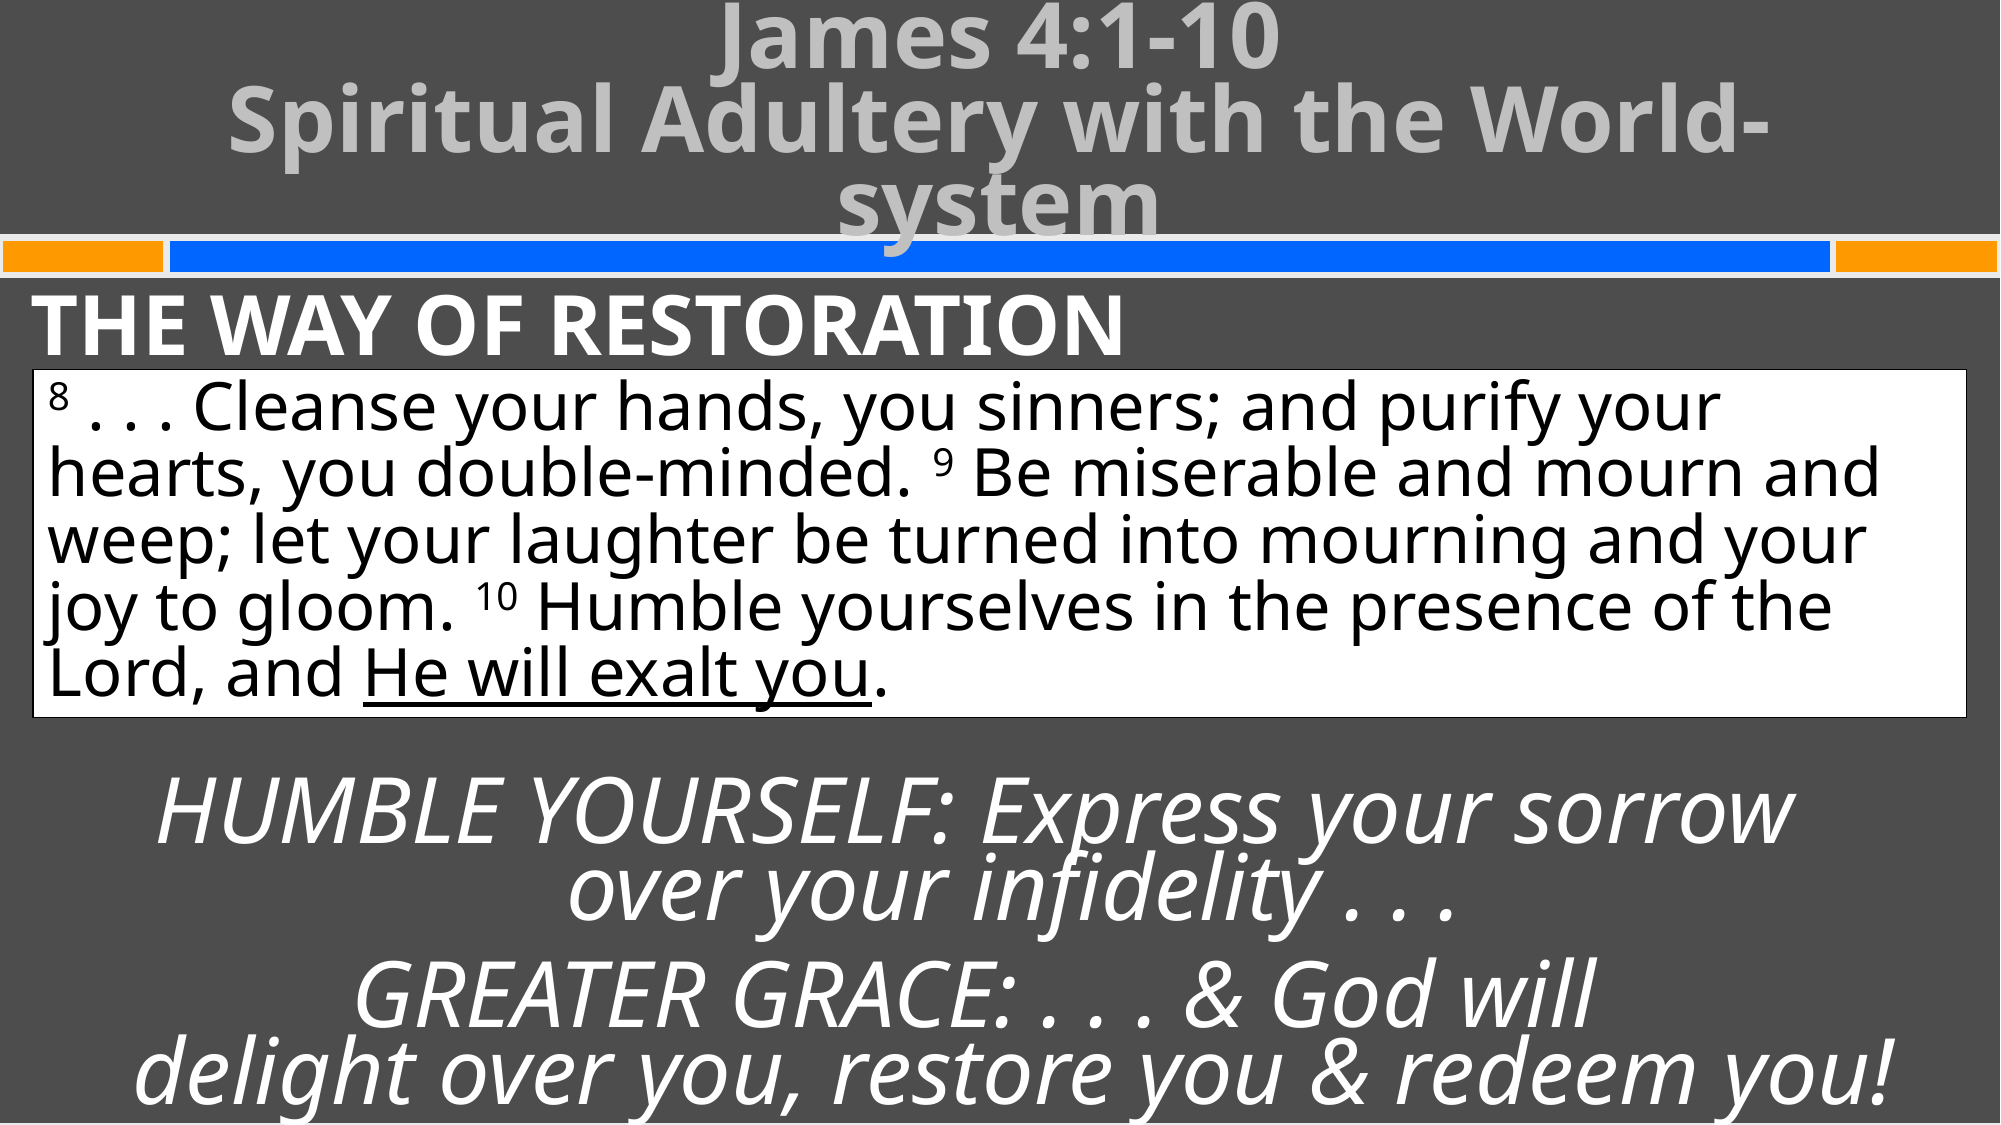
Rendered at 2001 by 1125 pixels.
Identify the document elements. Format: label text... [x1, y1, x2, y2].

list THE WAY OF RESTORATION HUMBLE YOURSELF: Express your sorrow over your infidelity . . . GREATER GRACE: . . . & God will delight over you, restore you & redeem you! [15, 291, 1958, 1096]
title James 4:1-10 Spiritual Adultery with the World-system [99, 44, 1901, 213]
text_box 8 . . . Cleanse your hands, you sinners; and purify your hearts, you double-minded. 9 Be miserable and mourn and weep; let your laughter be turned into mourning and your joy to gloom. 10 Humble yourselves in the presence of the Lord, and He will exalt you. [33, 369, 1967, 718]
